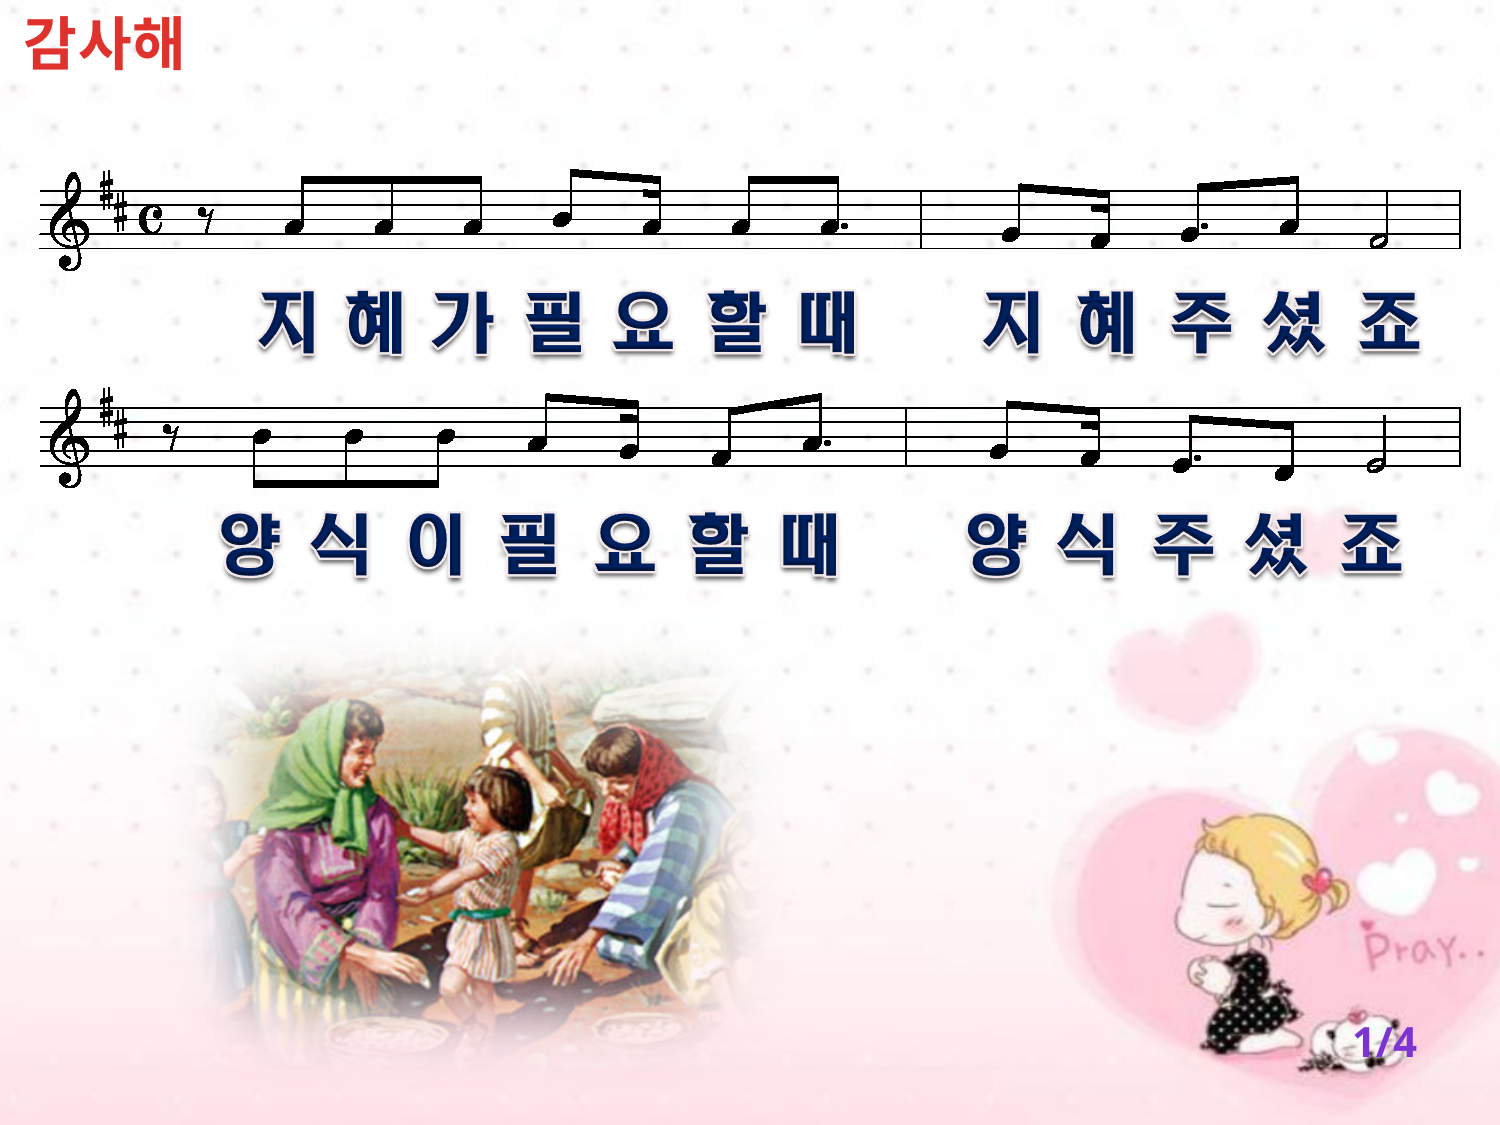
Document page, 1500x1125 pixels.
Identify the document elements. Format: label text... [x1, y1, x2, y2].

text_box 1/4 [1337, 1007, 1433, 1073]
picture [0, 0, 1500, 1125]
text_box 감사해 [8, 0, 202, 85]
